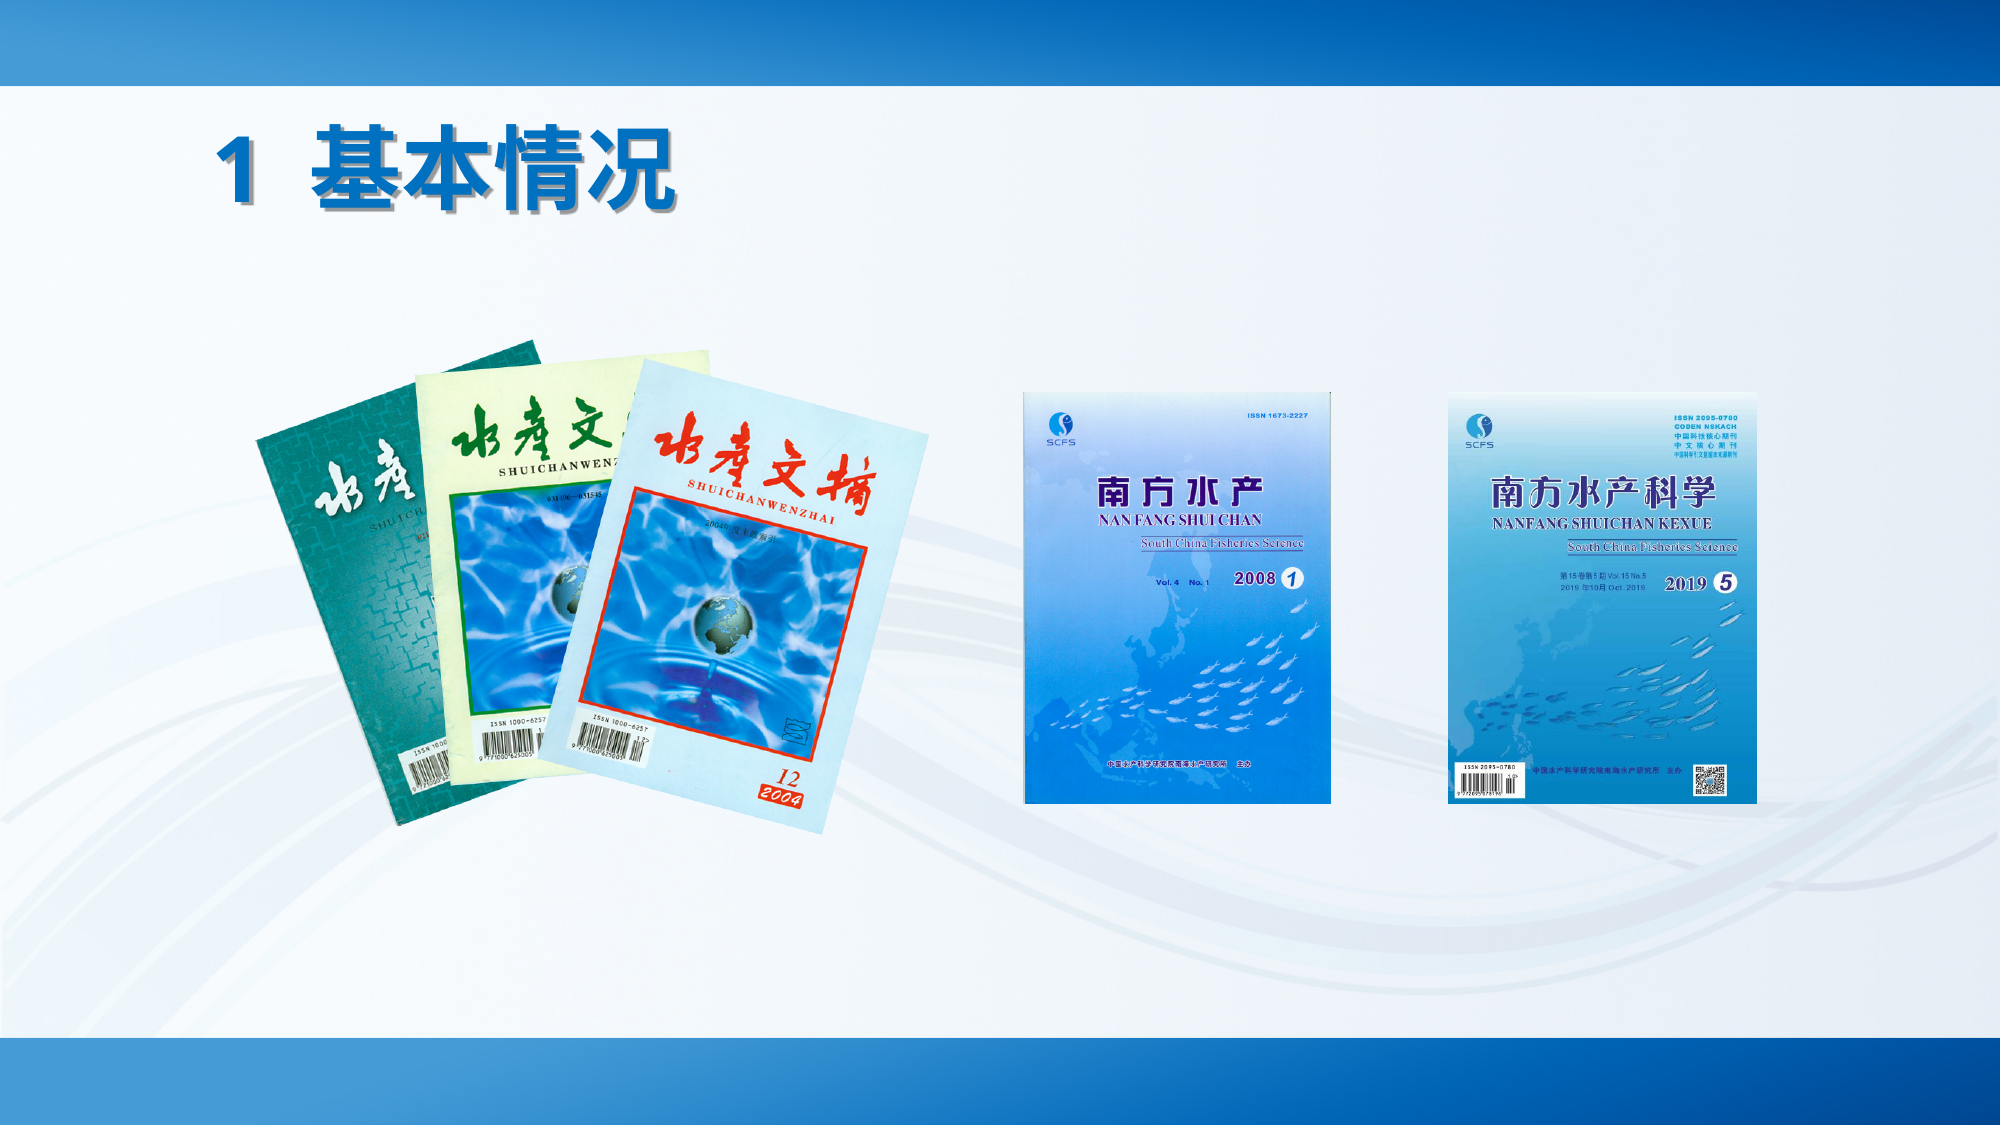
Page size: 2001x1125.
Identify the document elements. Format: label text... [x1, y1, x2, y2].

picture [0, 0, 2000, 1125]
title 1 基本情况 [196, 101, 1438, 229]
